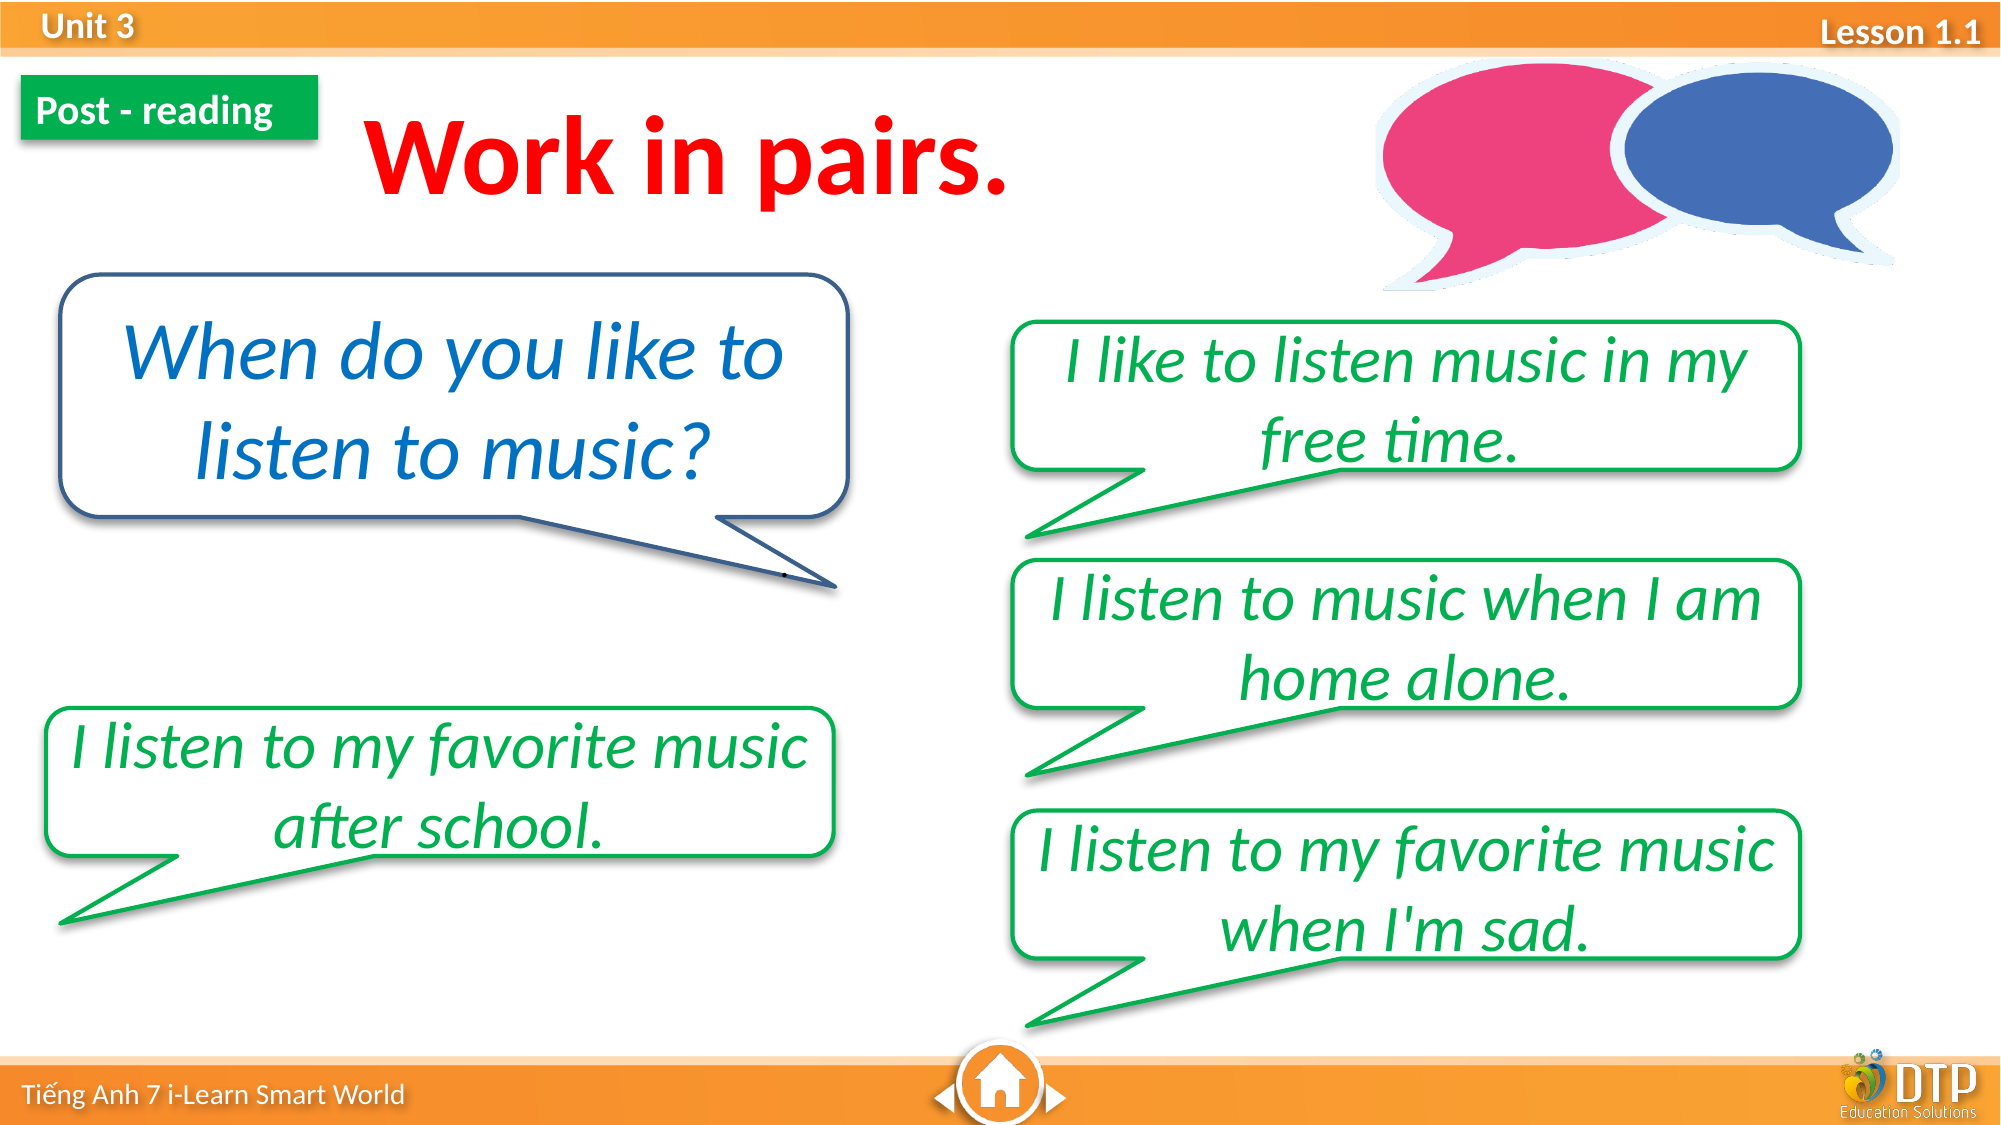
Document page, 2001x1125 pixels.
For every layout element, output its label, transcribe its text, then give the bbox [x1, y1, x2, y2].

text_box I listen to my favorite music when I'm sad. [1010, 808, 1803, 1029]
text_box When do you like to listen to music? [58, 272, 850, 574]
picture [0, 2, 2001, 1125]
text_box . [765, 532, 805, 592]
text_box I listen to my favorite music after school. [43, 705, 836, 926]
text_box I listen to music when I am home alone. [1010, 557, 1803, 778]
text_box Work in pairs. [348, 74, 1027, 225]
text_box I like to listen music in my free time. [1010, 319, 1803, 540]
text_box When do you like to listen to music? [805, 566, 838, 589]
text_box Post - reading [20, 75, 319, 140]
